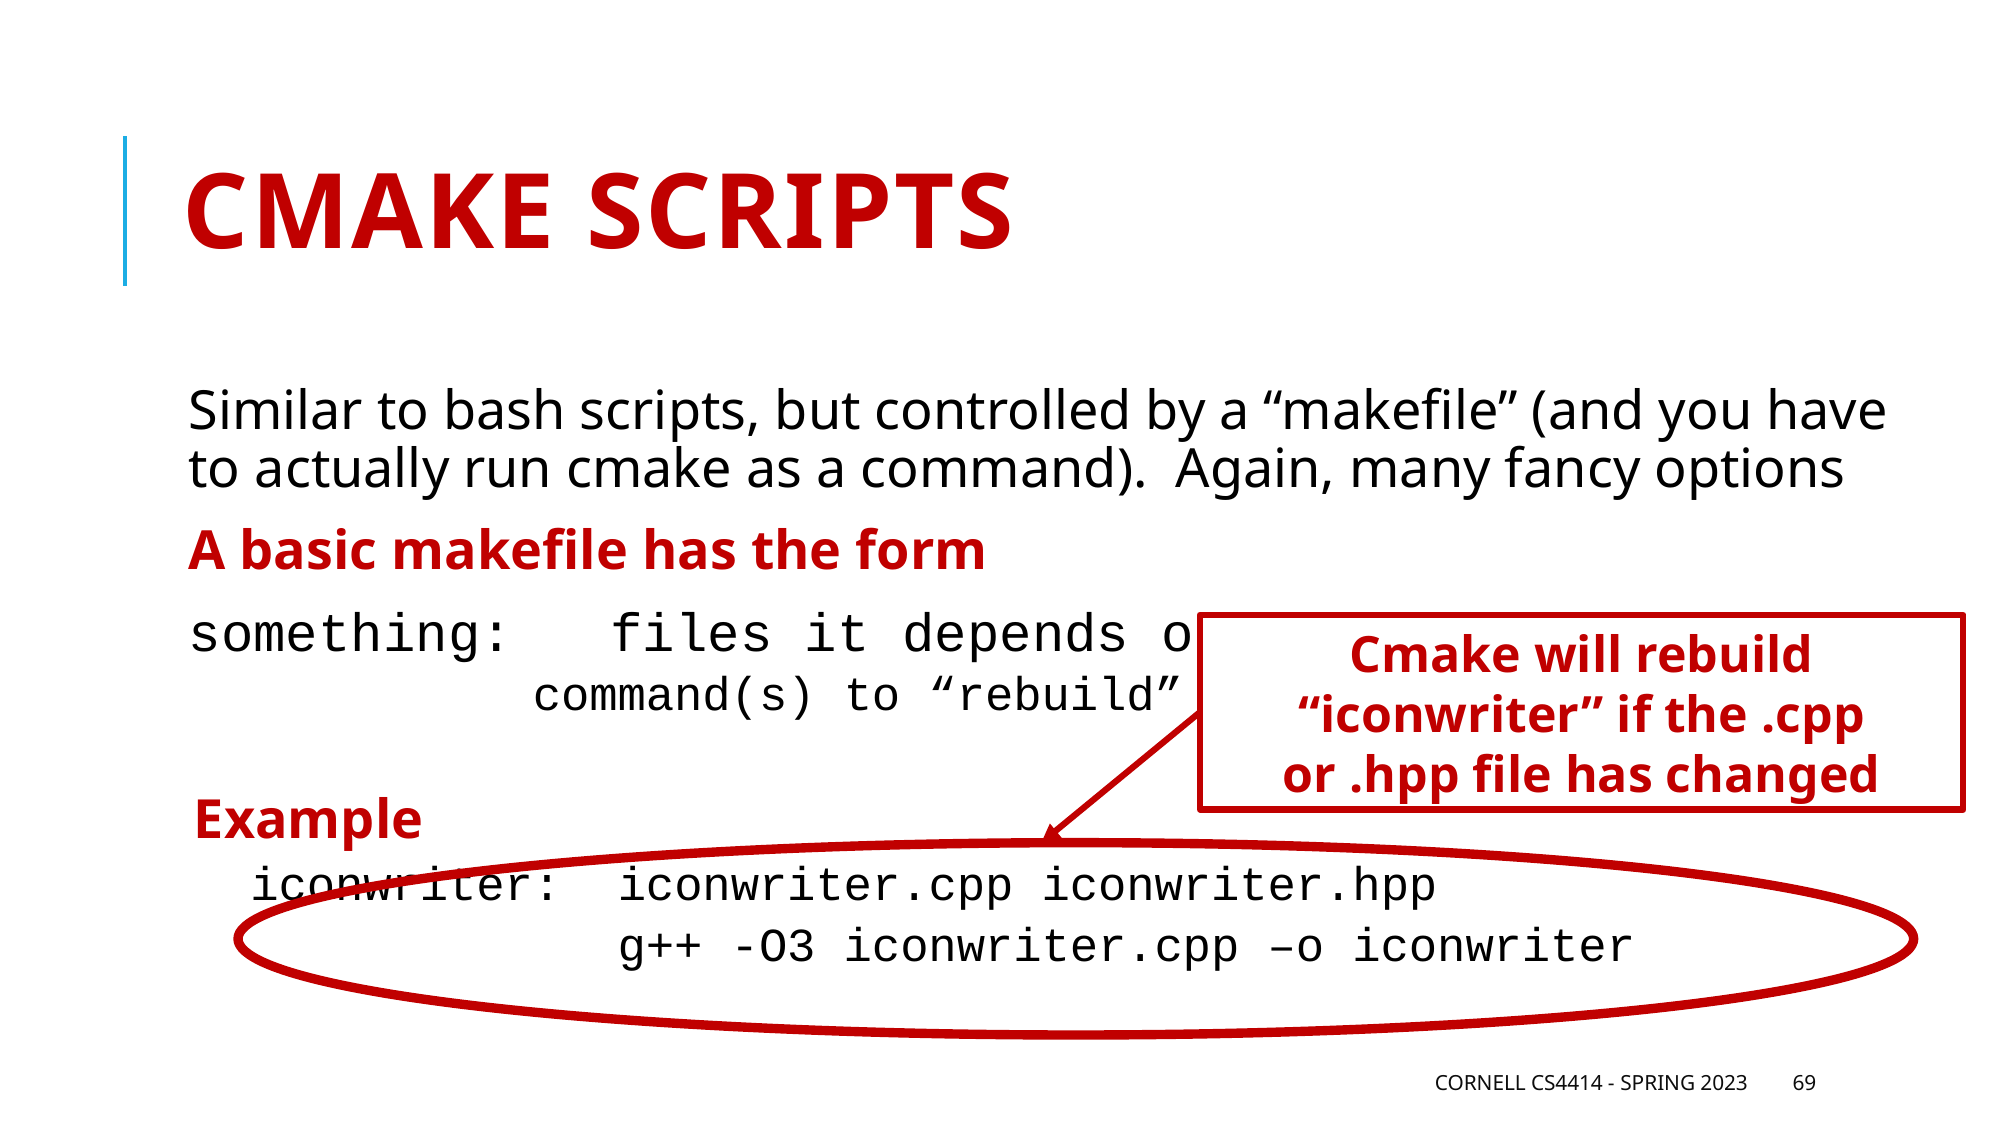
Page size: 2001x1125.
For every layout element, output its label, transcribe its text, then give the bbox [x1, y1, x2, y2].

text_box Cmake will rebuild “iconwriter” if the .cpp or .hpp file has changed [1199, 614, 1964, 810]
text_box [236, 841, 1915, 1037]
footer Cornell CS4414 - Spring 2023 [794, 1061, 1763, 1107]
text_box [1041, 682, 1201, 843]
slide_number 69 [1777, 1061, 1938, 1107]
list Similar to bash scripts, but controlled by a “makefile” (and you have to actually run cmake as a command). Again, many fancy options A basic makefile has the form something: files it depends on command(s) to “rebuild” it Example iconwriter: iconwriter.cpp iconwriter.hpp g++ -O3 iconwriter.cpp –o iconwriter [168, 375, 1914, 1035]
title Cmake scripts [168, 96, 1914, 342]
